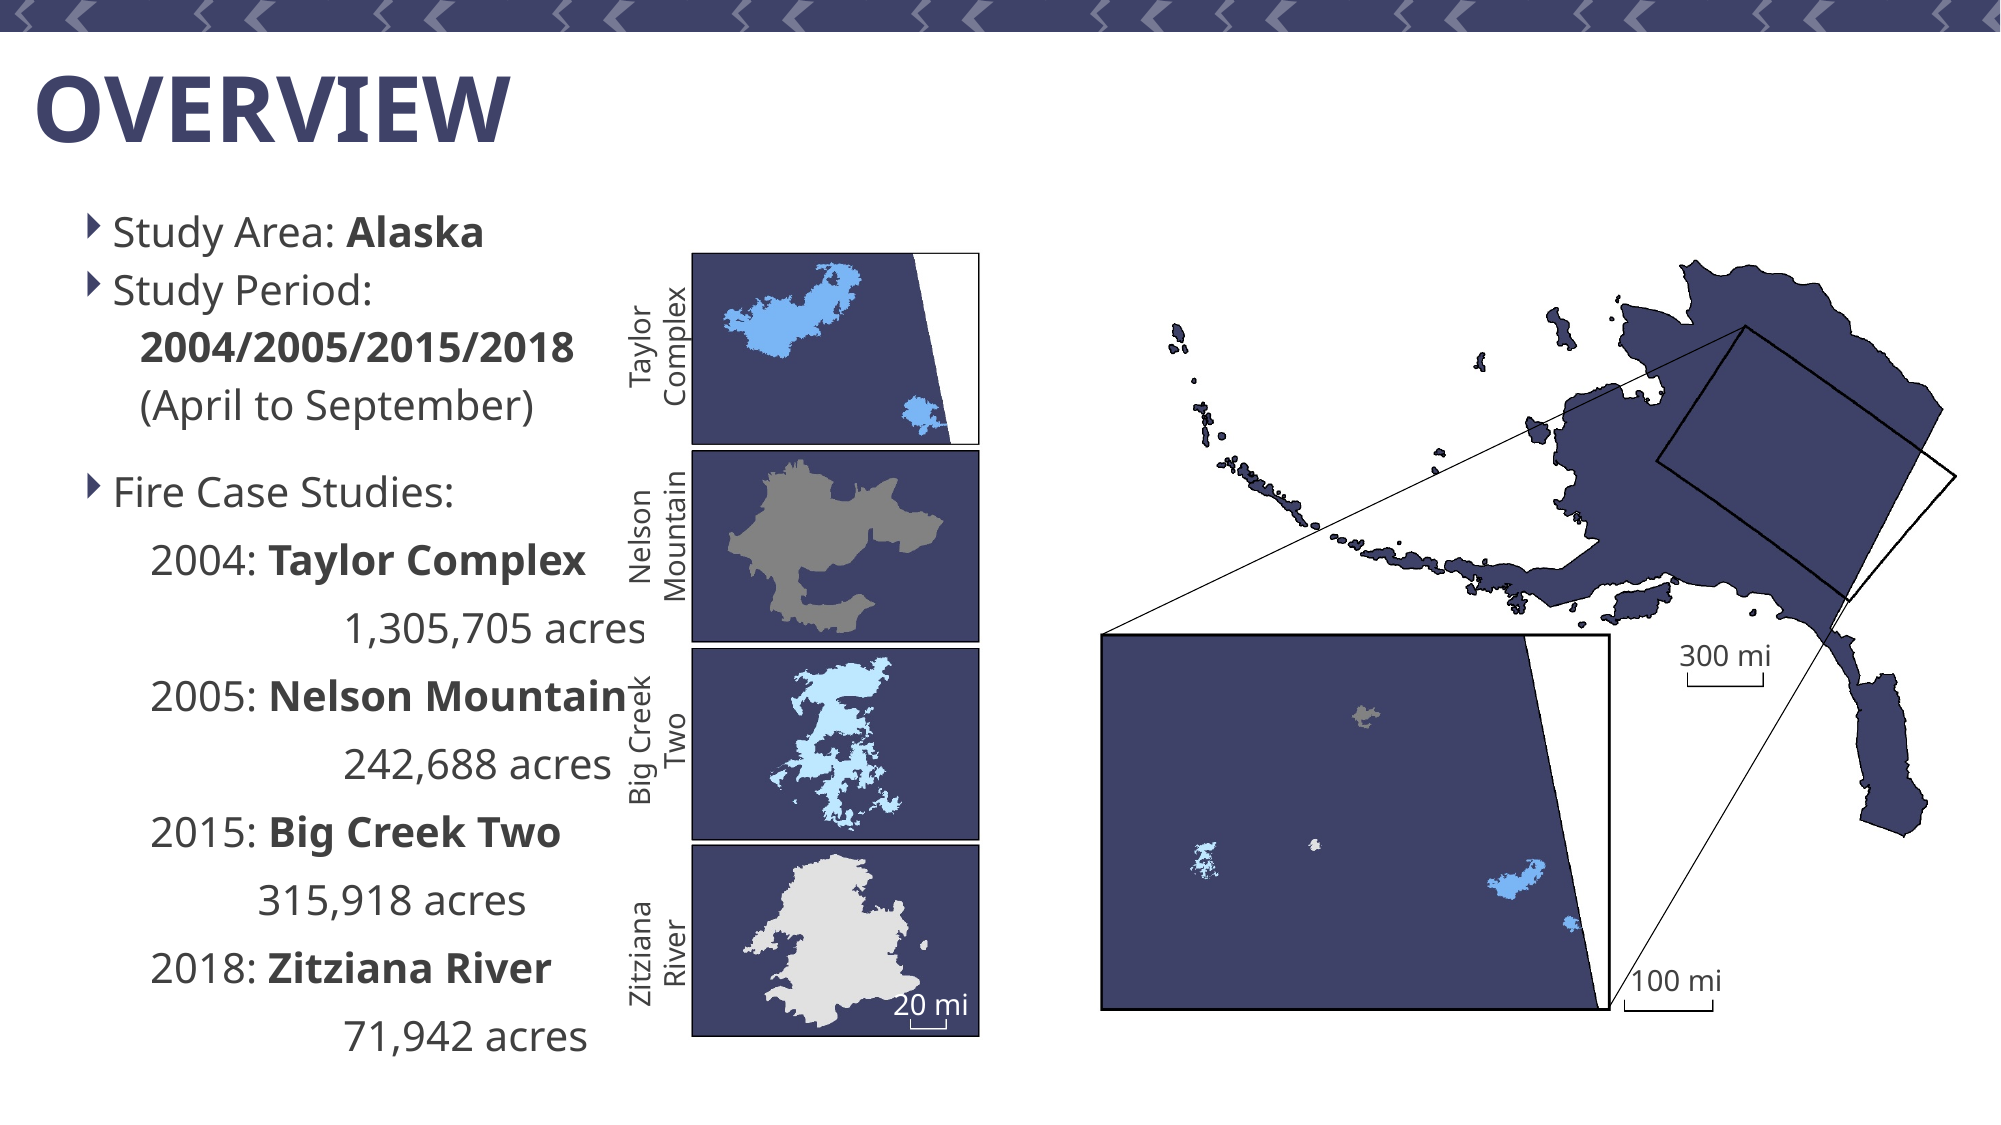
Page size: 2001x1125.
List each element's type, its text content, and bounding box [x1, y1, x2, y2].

text_box Study Area: Alaska Study Period: 2004/2005/2015/2018 (April to September) [60, 204, 1076, 464]
text_box OVERVIEW [17, 43, 1731, 169]
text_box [613, 247, 700, 1054]
text_box Fire Case Studies: 2004: Taylor Complex 1,305,705 acres 2005: Nelson Mountain 242,688 acres 2015: Big Creek Two 315,918 acres 2018: Zitziana River 71,942 acres [60, 464, 1489, 1125]
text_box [1608, 600, 1850, 1009]
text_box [1102, 326, 1744, 635]
picture [644, 243, 1982, 1055]
picture [0, 0, 2001, 32]
